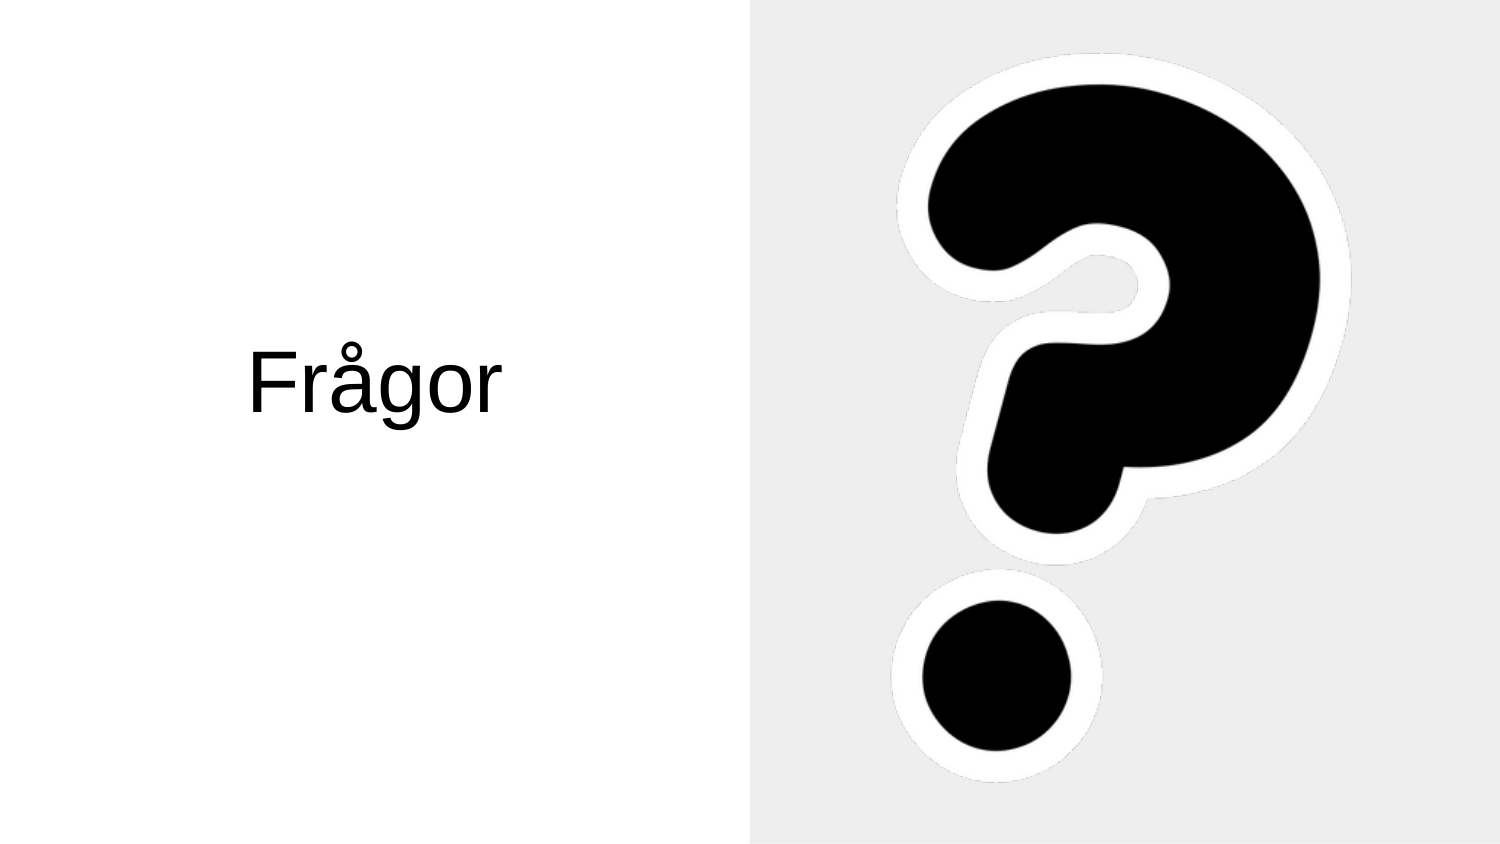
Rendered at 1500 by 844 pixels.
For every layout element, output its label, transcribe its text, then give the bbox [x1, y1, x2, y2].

title Frågor [43, 202, 708, 446]
picture [749, 46, 1494, 790]
